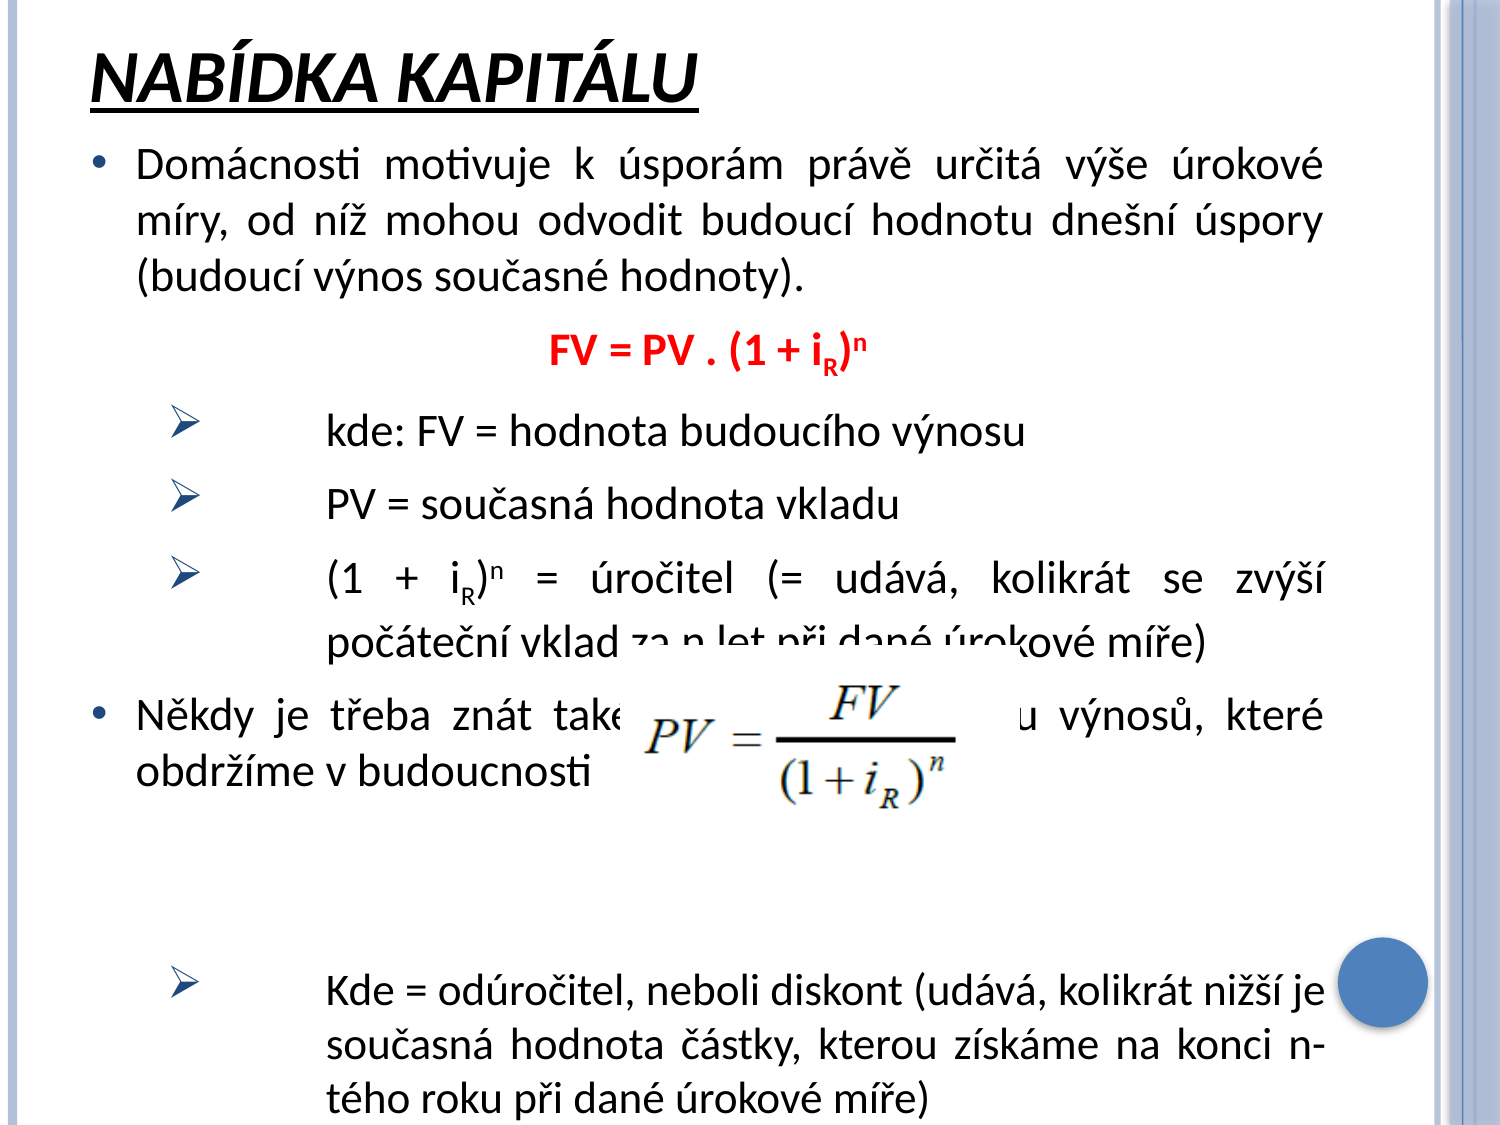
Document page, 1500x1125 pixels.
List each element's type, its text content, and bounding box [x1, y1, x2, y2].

picture [619, 644, 1021, 847]
title Nabídka kapitálu [75, 45, 1400, 126]
